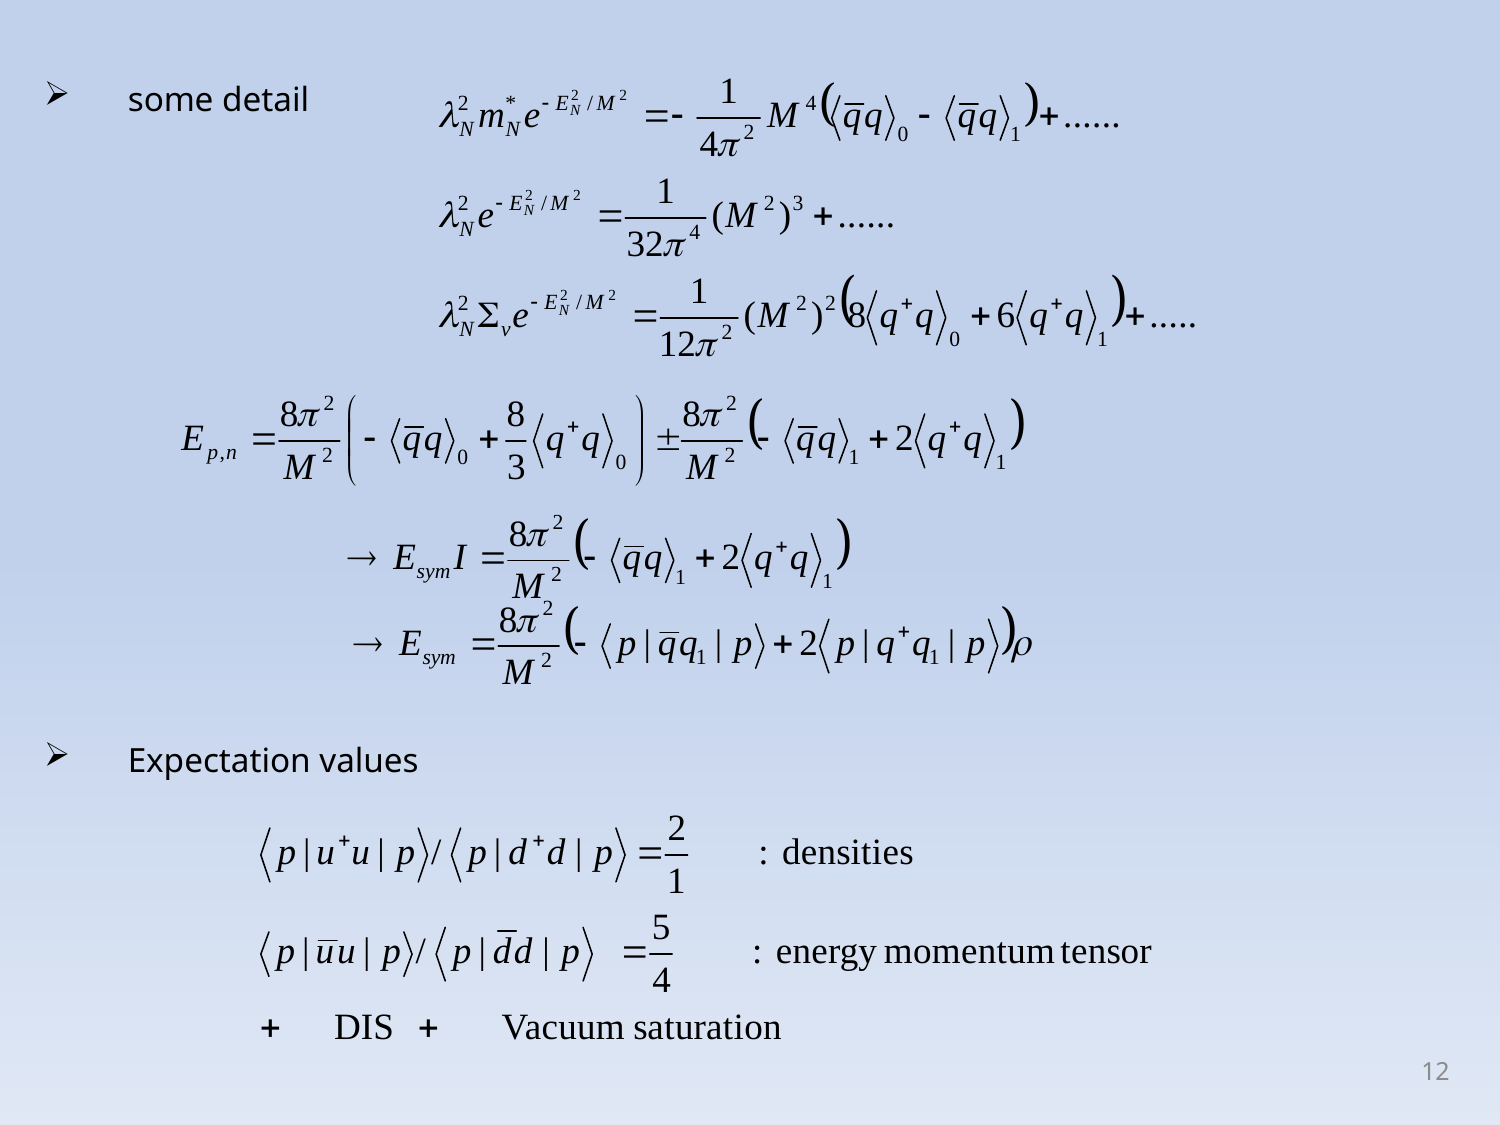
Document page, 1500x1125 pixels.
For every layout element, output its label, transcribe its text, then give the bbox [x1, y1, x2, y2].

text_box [342, 504, 850, 607]
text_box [432, 66, 1200, 364]
text_box Expectation values [29, 739, 1010, 787]
text_box some detail [29, 78, 427, 125]
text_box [253, 805, 1167, 1048]
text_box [174, 385, 1025, 494]
slide_number 12 [1114, 1042, 1465, 1103]
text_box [348, 590, 1041, 693]
